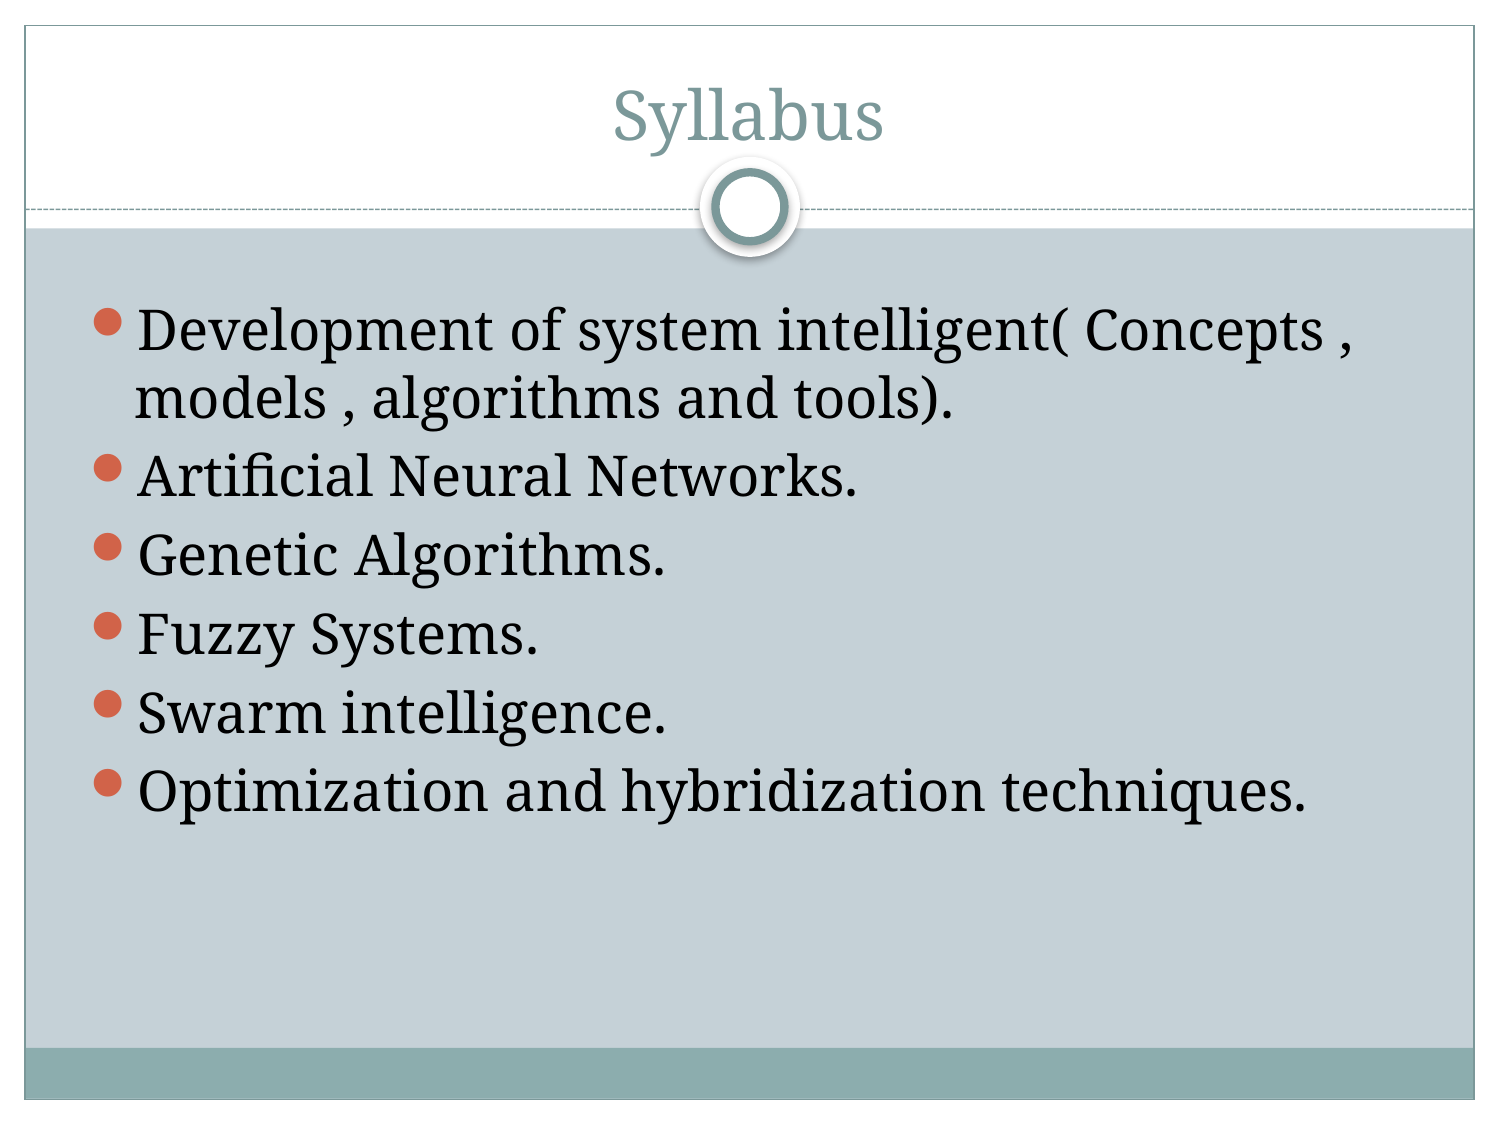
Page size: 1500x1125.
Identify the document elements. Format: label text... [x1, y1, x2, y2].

title Syllabus [49, 37, 1450, 162]
list Development of system intelligent( Concepts , models , algorithms and tools). Artificial Neural Networks. Genetic Algorithms. Fuzzy Systems. Swarm intelligence. Optimization and hybridization techniques. [75, 208, 1425, 1005]
